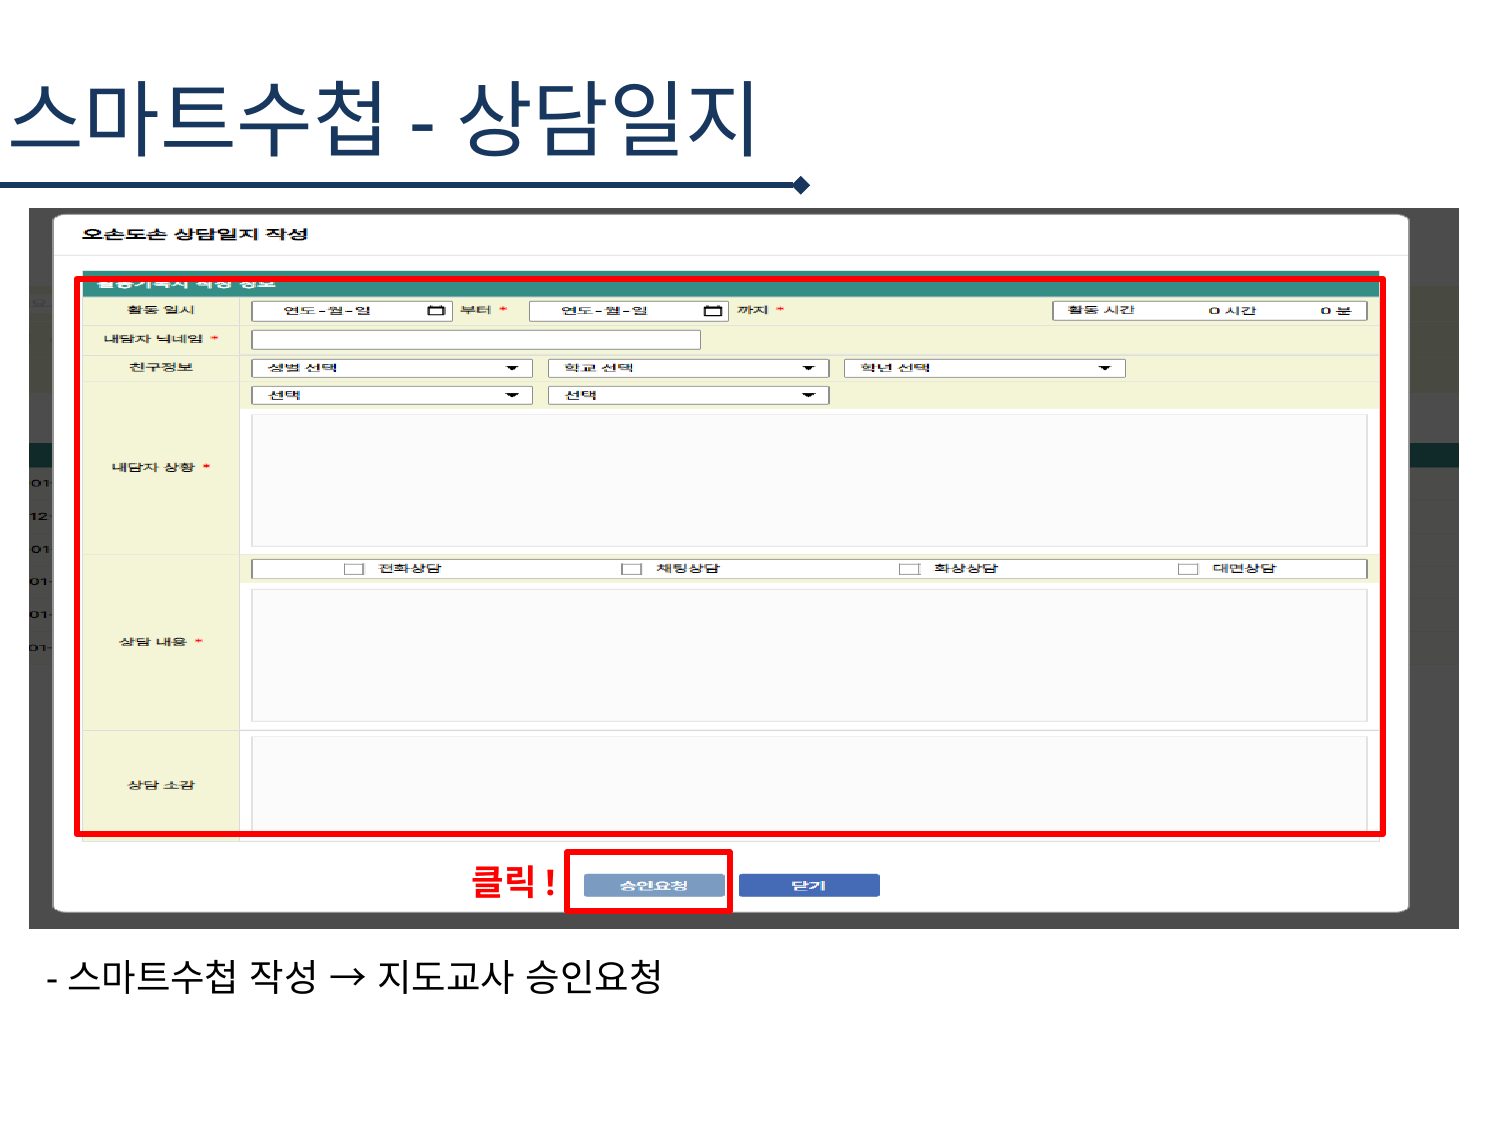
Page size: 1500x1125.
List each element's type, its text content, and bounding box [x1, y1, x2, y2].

text_box -스마트수첩 작성 → 지도교사 승인요청 [31, 946, 1498, 1052]
picture [29, 207, 1459, 929]
text_box 스마트수첩-상담일지 [0, 41, 847, 193]
